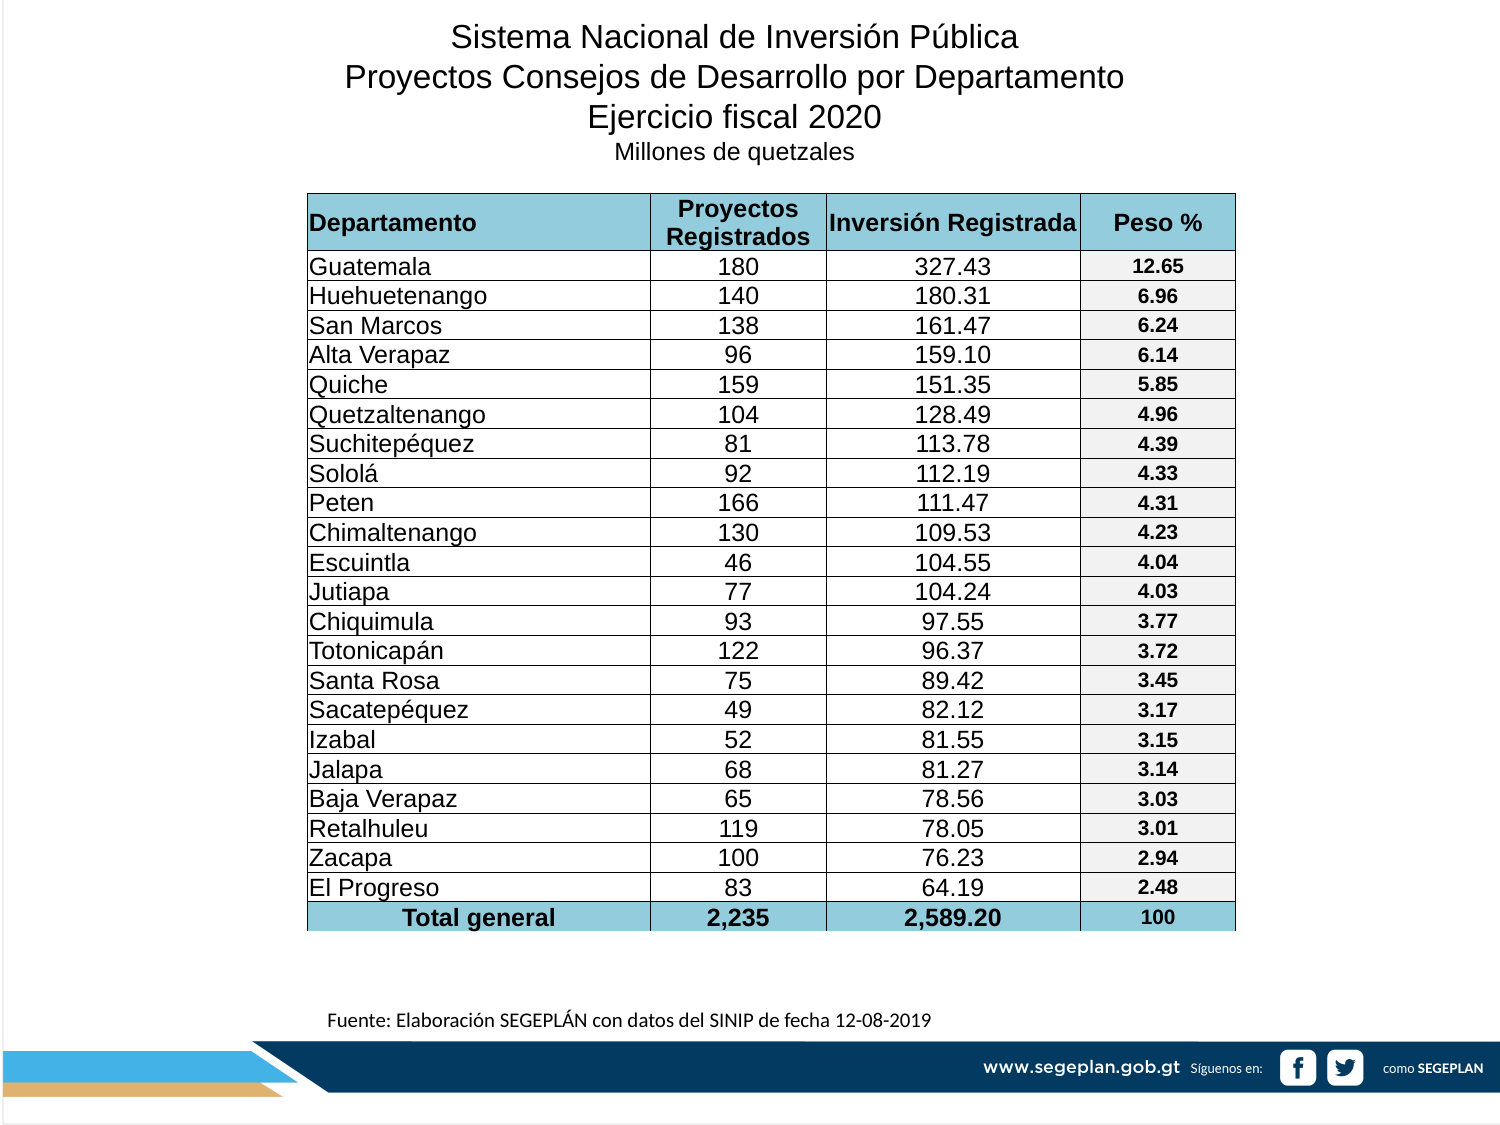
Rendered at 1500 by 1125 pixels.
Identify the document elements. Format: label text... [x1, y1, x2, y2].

table_cell Chiquimula [308, 606, 650, 635]
table_cell 6.96 [1081, 281, 1235, 310]
table_cell Total general [308, 902, 650, 931]
table_cell 138 [651, 311, 826, 339]
table_cell 166 [651, 488, 826, 517]
table_cell 6.24 [1081, 311, 1235, 339]
table_cell Santa Rosa [308, 666, 650, 694]
table_cell 3.77 [1081, 606, 1235, 635]
table_header Inversión Registrada [827, 194, 1080, 250]
table_cell 65 [651, 784, 826, 813]
table_cell 4.33 [1081, 459, 1235, 487]
table_cell 3.17 [1081, 695, 1235, 724]
table_cell 112.19 [827, 459, 1080, 487]
table_cell Alta Verapaz [308, 340, 650, 369]
table_cell Quiche [308, 370, 650, 398]
table_cell 4.39 [1081, 429, 1235, 458]
table_cell 159.10 [827, 340, 1080, 369]
table_cell Totonicapán [308, 636, 650, 665]
table_cell 109.53 [827, 518, 1080, 546]
table_cell 68 [651, 754, 826, 783]
table_cell 76.23 [827, 843, 1080, 872]
table_cell 81.27 [827, 754, 1080, 783]
table_cell Sololá [308, 459, 650, 487]
table_cell Peten [308, 488, 650, 517]
table_cell Sacatepéquez [308, 695, 650, 724]
table_cell 3.15 [1081, 725, 1235, 753]
table_cell 4.31 [1081, 488, 1235, 517]
table_cell 327.43 [827, 251, 1080, 280]
table_cell 93 [651, 606, 826, 635]
table_cell 4.23 [1081, 518, 1235, 546]
table_cell 111.47 [827, 488, 1080, 517]
table_cell 81.55 [827, 725, 1080, 753]
table_cell 180 [651, 251, 826, 280]
table_cell 78.05 [827, 814, 1080, 842]
table_cell 130 [651, 518, 826, 546]
table_cell 6.14 [1081, 340, 1235, 369]
table_cell 96.37 [827, 636, 1080, 665]
table_cell Suchitepéquez [308, 429, 650, 458]
table_header Proyectos Registrados [651, 194, 826, 250]
table_cell 2,589.20 [827, 902, 1080, 931]
table_cell 3.14 [1081, 754, 1235, 783]
text_box Sistema Nacional de Inversión Pública Proyectos Consejos de Desarrollo por Departamento Ejercicio fiscal 2020 Millones de quetzales [201, 8, 1269, 173]
table_cell 104 [651, 399, 826, 428]
table_header Peso % [1081, 194, 1235, 250]
table_cell Retalhuleu [308, 814, 650, 842]
table_cell 180.31 [827, 281, 1080, 310]
table_cell 4.96 [1081, 399, 1235, 428]
table_cell 3.03 [1081, 784, 1235, 813]
table_cell 81 [651, 429, 826, 458]
table_cell 4.04 [1081, 547, 1235, 576]
table_cell 151.35 [827, 370, 1080, 398]
table_cell 104.24 [827, 577, 1080, 605]
table_cell 83 [651, 873, 826, 901]
table_cell 3.01 [1081, 814, 1235, 842]
text_box Fuente: Elaboración SEGEPLÁN con datos del SINIP de fecha 12-08-2019 [312, 999, 947, 1040]
table_cell 52 [651, 725, 826, 753]
table_cell 3.72 [1081, 636, 1235, 665]
table_header Departamento [308, 194, 650, 250]
table_cell 82.12 [827, 695, 1080, 724]
table_cell Guatemala [308, 251, 650, 280]
table_cell Jalapa [308, 754, 650, 783]
table_cell 100 [651, 843, 826, 872]
table_cell 128.49 [827, 399, 1080, 428]
table_cell San Marcos [308, 311, 650, 339]
table_cell 92 [651, 459, 826, 487]
table_cell 64.19 [827, 873, 1080, 901]
table_cell Escuintla [308, 547, 650, 576]
table_cell 4.03 [1081, 577, 1235, 605]
table_cell Izabal [308, 725, 650, 753]
table_cell 78.56 [827, 784, 1080, 813]
table_cell 5.85 [1081, 370, 1235, 398]
table_cell 75 [651, 666, 826, 694]
table_cell 119 [651, 814, 826, 842]
table_cell 2.48 [1081, 873, 1235, 901]
table_cell Zacapa [308, 843, 650, 872]
table_cell Jutiapa [308, 577, 650, 605]
table_cell 96 [651, 340, 826, 369]
table_cell 3.45 [1081, 666, 1235, 694]
table_cell 113.78 [827, 429, 1080, 458]
table_cell Baja Verapaz [308, 784, 650, 813]
table_cell 159 [651, 370, 826, 398]
table_cell 140 [651, 281, 826, 310]
table_cell 97.55 [827, 606, 1080, 635]
table_cell 12.65 [1081, 251, 1235, 280]
table_cell 46 [651, 547, 826, 576]
table_cell Huehuetenango [308, 281, 650, 310]
table_cell 2.94 [1081, 843, 1235, 872]
table_cell El Progreso [308, 873, 650, 901]
table_cell 122 [651, 636, 826, 665]
picture [0, 0, 1500, 1125]
table_cell Quetzaltenango [308, 399, 650, 428]
table_cell 49 [651, 695, 826, 724]
table_cell 89.42 [827, 666, 1080, 694]
table_cell Chimaltenango [308, 518, 650, 546]
table_cell 104.55 [827, 547, 1080, 576]
table_cell 2,235 [651, 902, 826, 931]
table_cell 100 [1081, 902, 1235, 931]
table_cell 77 [651, 577, 826, 605]
table_cell 161.47 [827, 311, 1080, 339]
